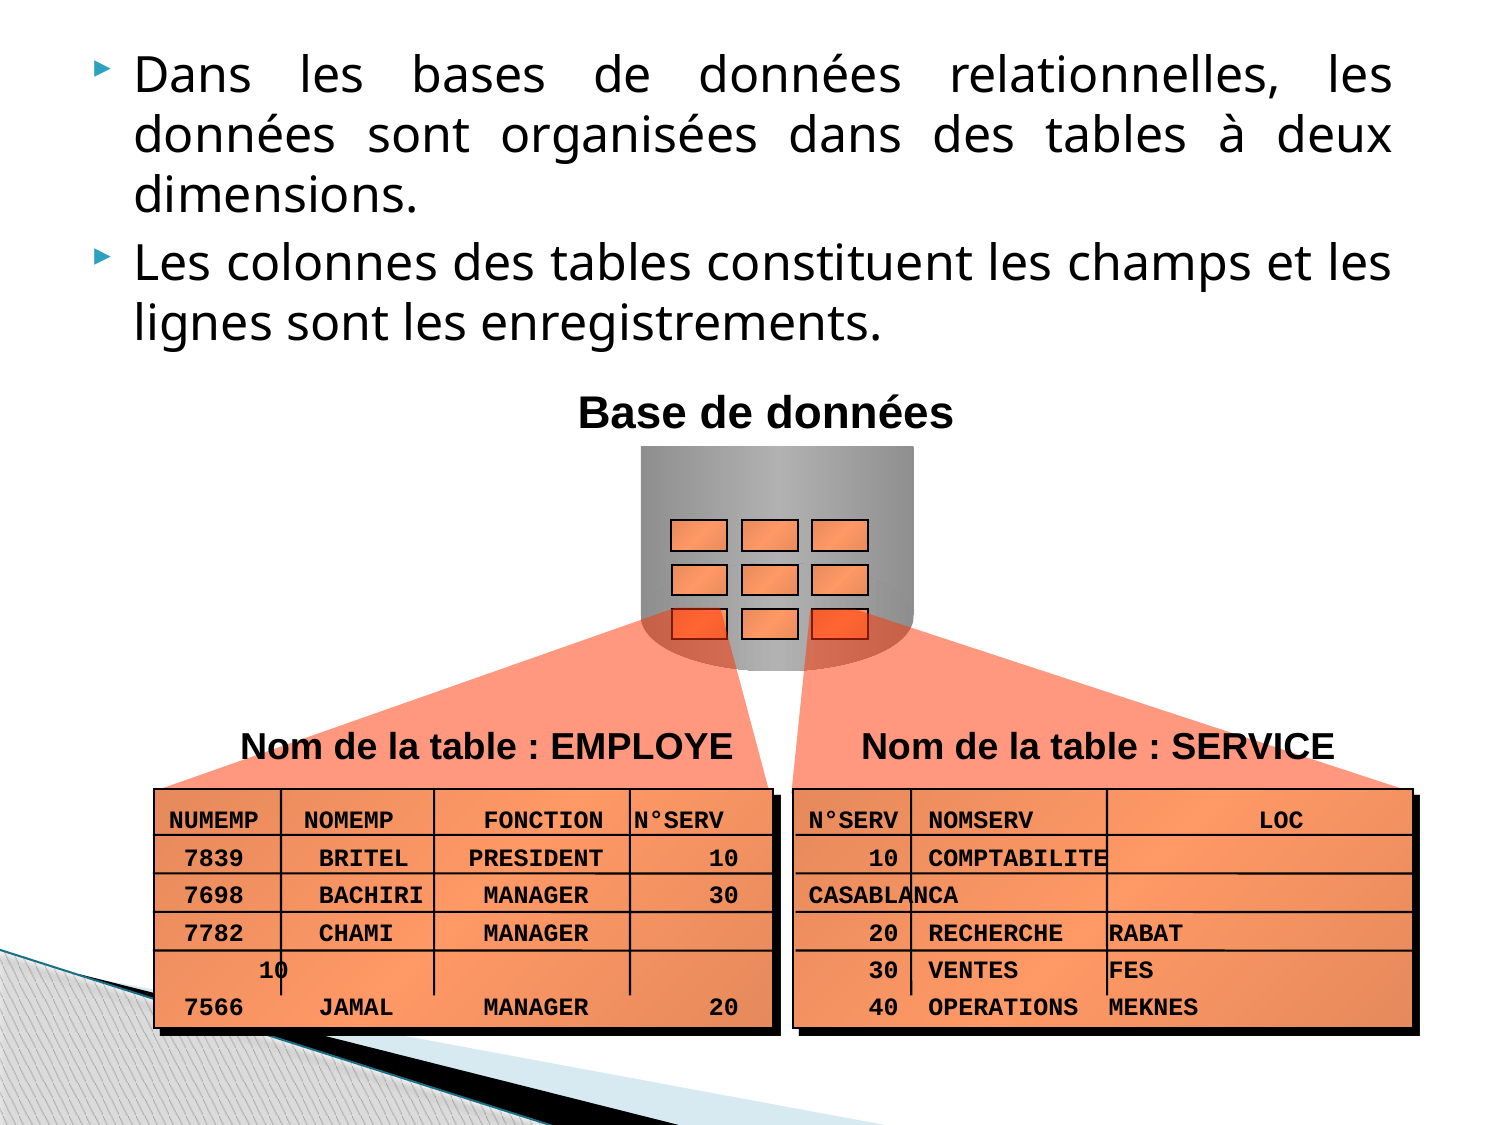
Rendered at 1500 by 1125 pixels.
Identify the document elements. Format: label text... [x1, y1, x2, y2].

list Dans les bases de données relationnelles, les données sont organisées dans des tables à deux dimensions. Les colonnes des tables constituent les champs et les lignes sont les enregistrements. [58, 35, 1409, 375]
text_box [152, 374, 1417, 996]
